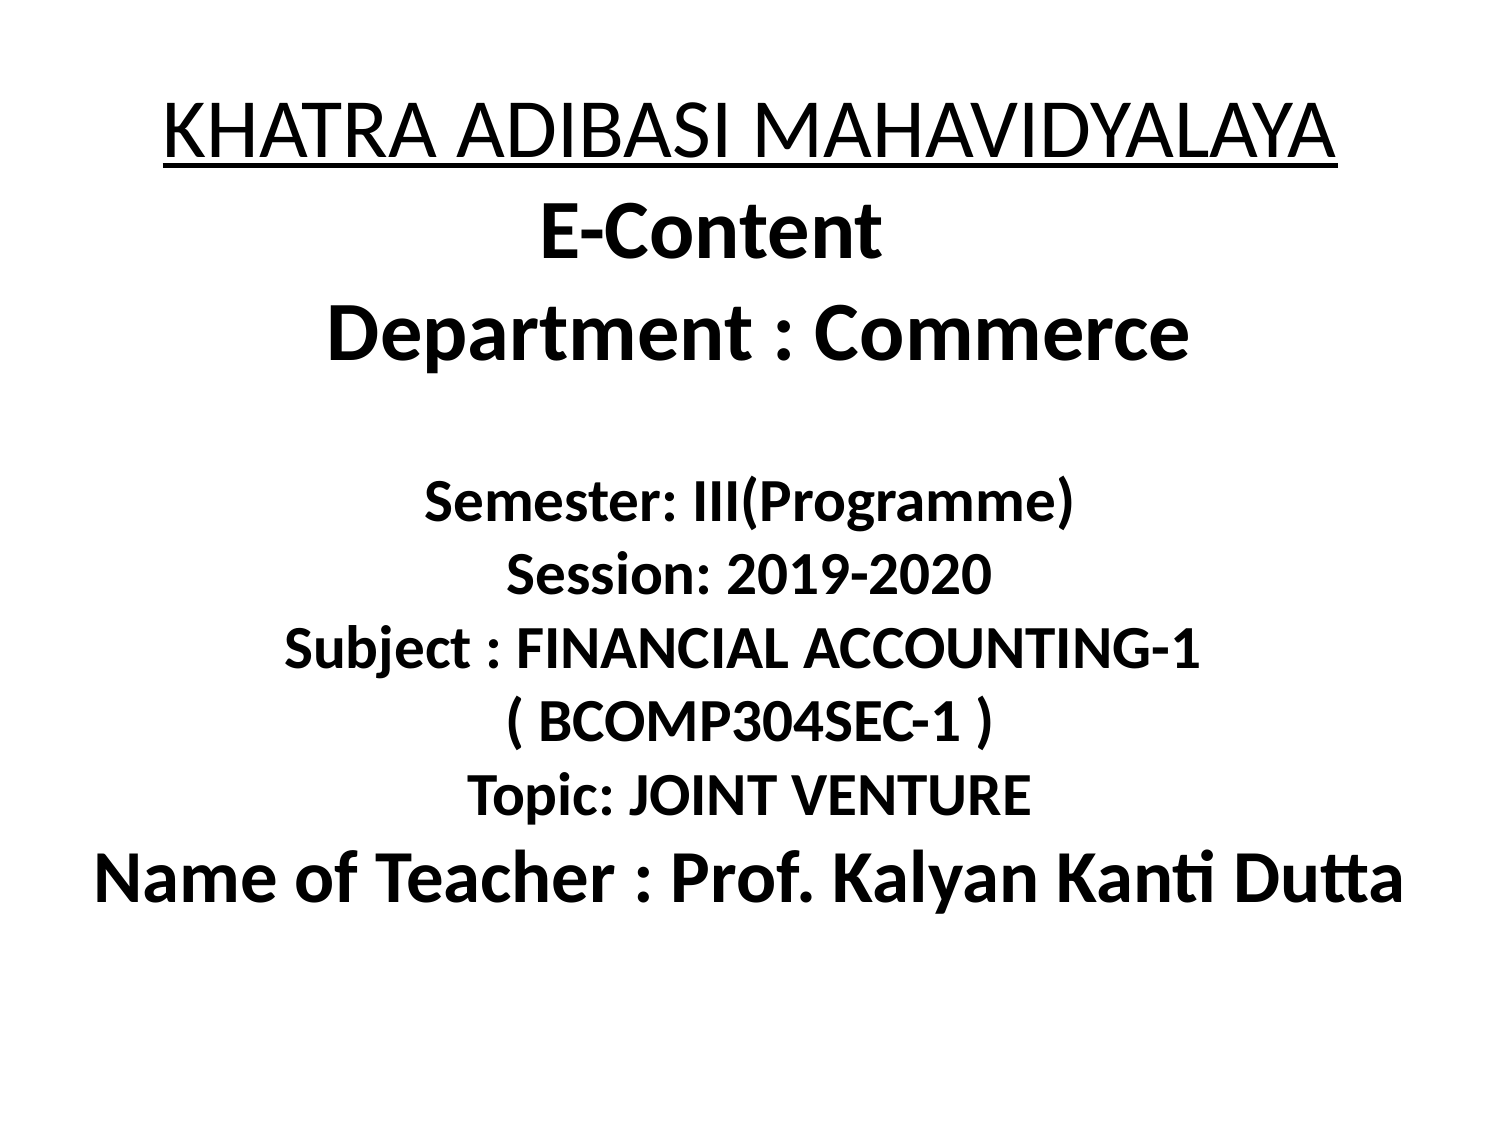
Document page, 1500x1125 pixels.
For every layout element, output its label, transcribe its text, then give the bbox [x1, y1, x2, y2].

title KHATRA ADIBASI MAHAVIDYALAYA E-Content Department : Commerce Semester: III(Programme) Session: 2019-2020 Subject : FINANCIAL ACCOUNTING-1 ( BCOMP304SEC-1 ) Topic: JOINT VENTURE Name of Teacher : Prof. Kalyan Kanti Dutta [75, 45, 1425, 1035]
